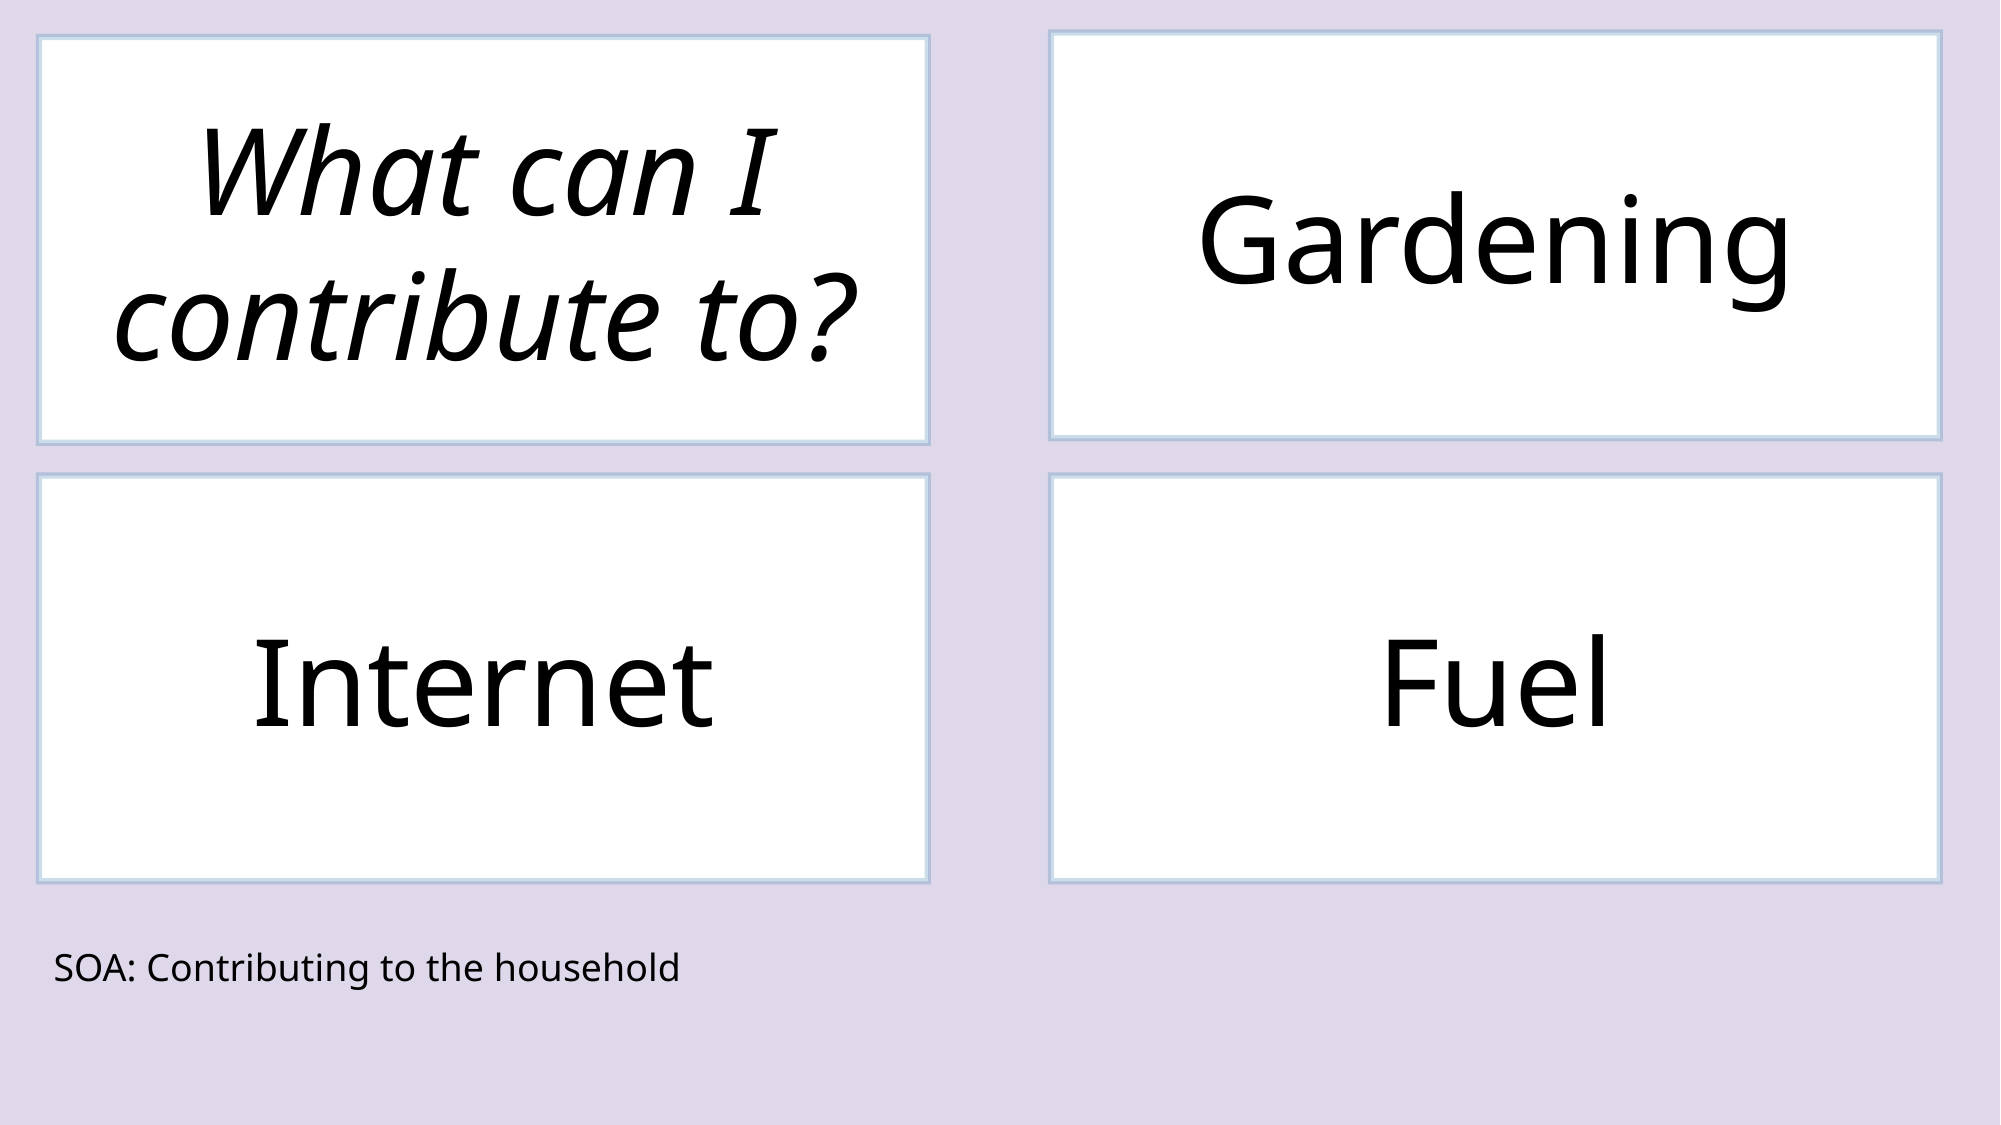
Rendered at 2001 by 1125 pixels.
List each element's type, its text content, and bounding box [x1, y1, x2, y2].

text_box Fuel [1050, 474, 1941, 882]
text_box Gardening [1050, 32, 1941, 439]
text_box SOA: Contributing to the household [38, 936, 764, 997]
text_box What can I contribute to? [38, 36, 929, 444]
text_box Internet [38, 474, 929, 882]
